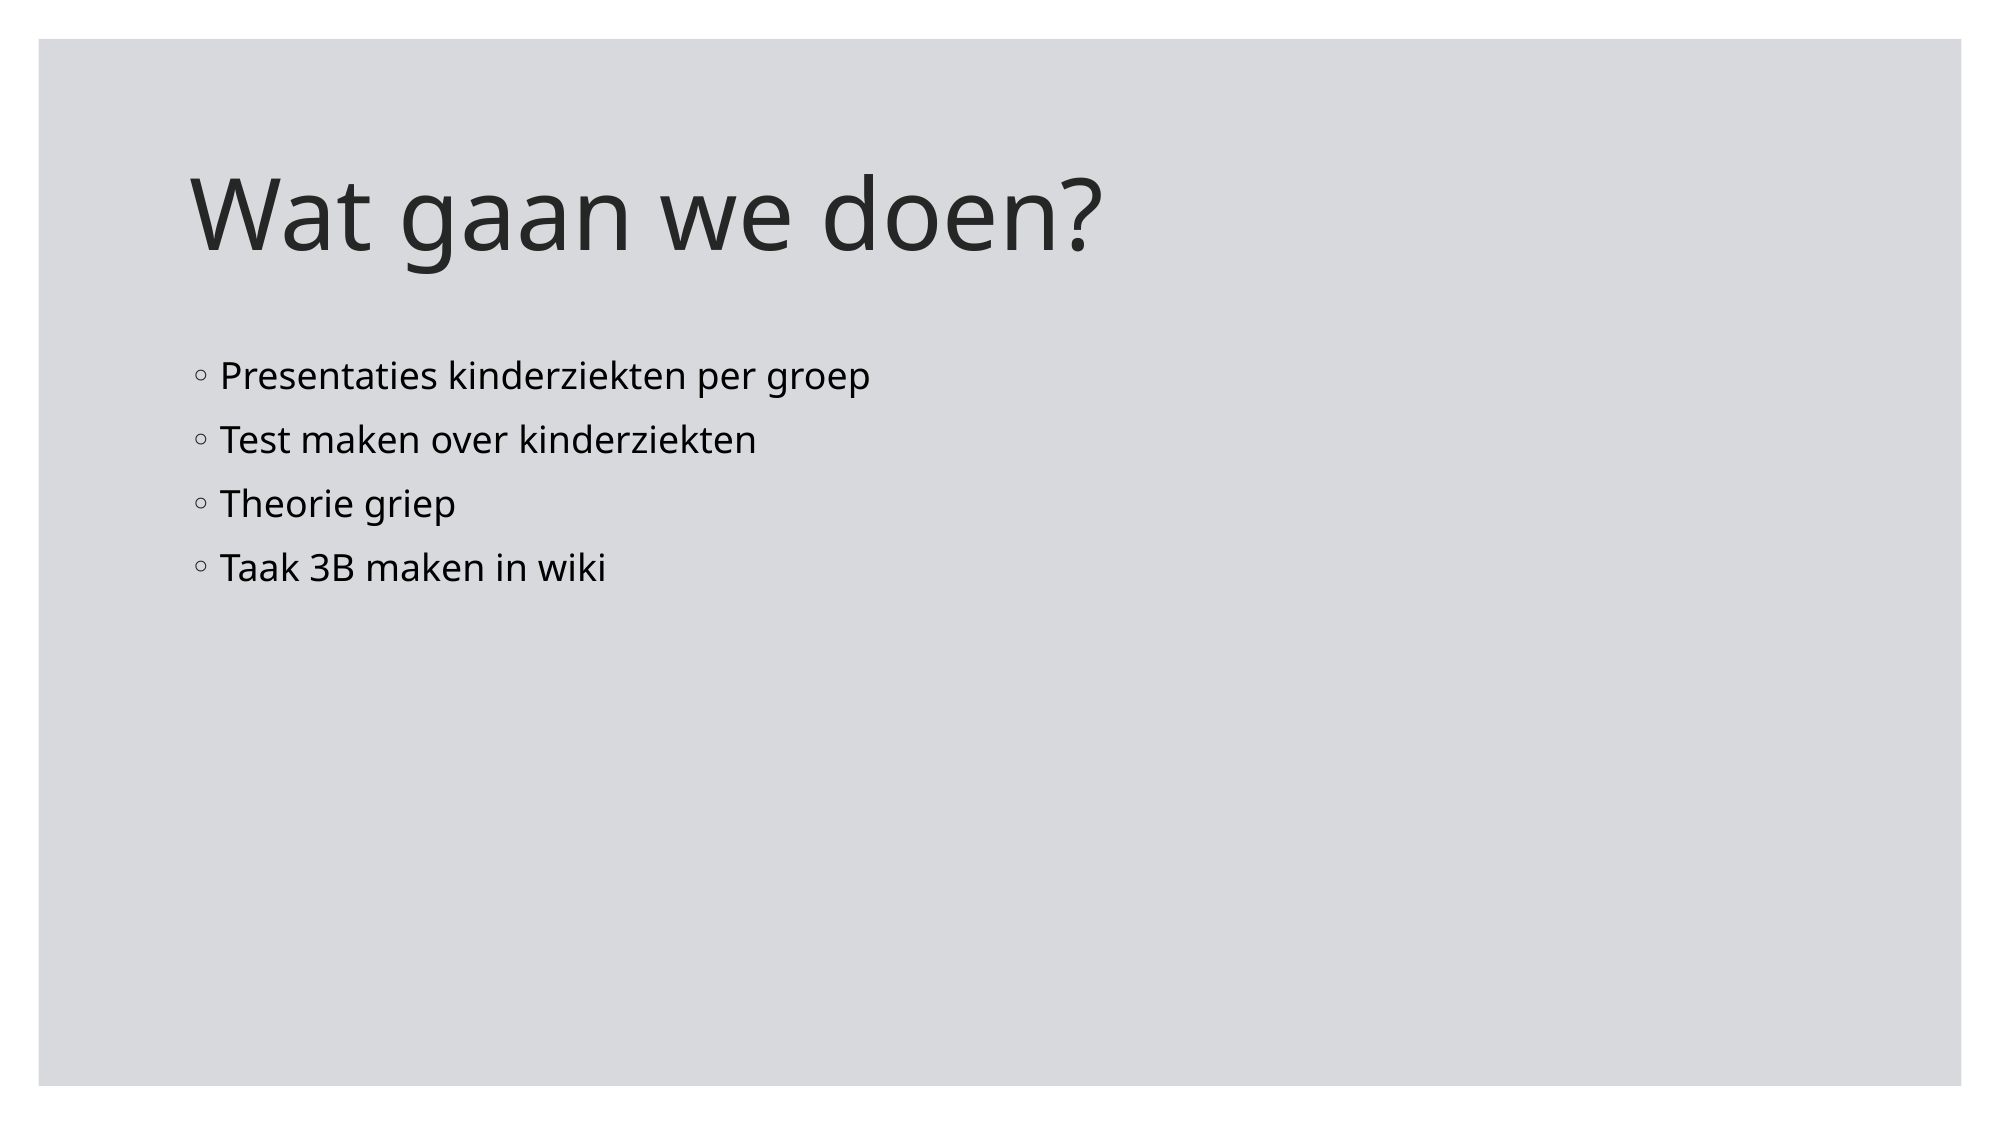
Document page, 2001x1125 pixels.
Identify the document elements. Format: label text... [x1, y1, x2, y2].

title Wat gaan we doen? [174, 105, 1825, 331]
list Presentaties kinderziekten per groep Test maken over kinderziekten Theorie griep Taak 3B maken in wiki [174, 345, 1825, 990]
